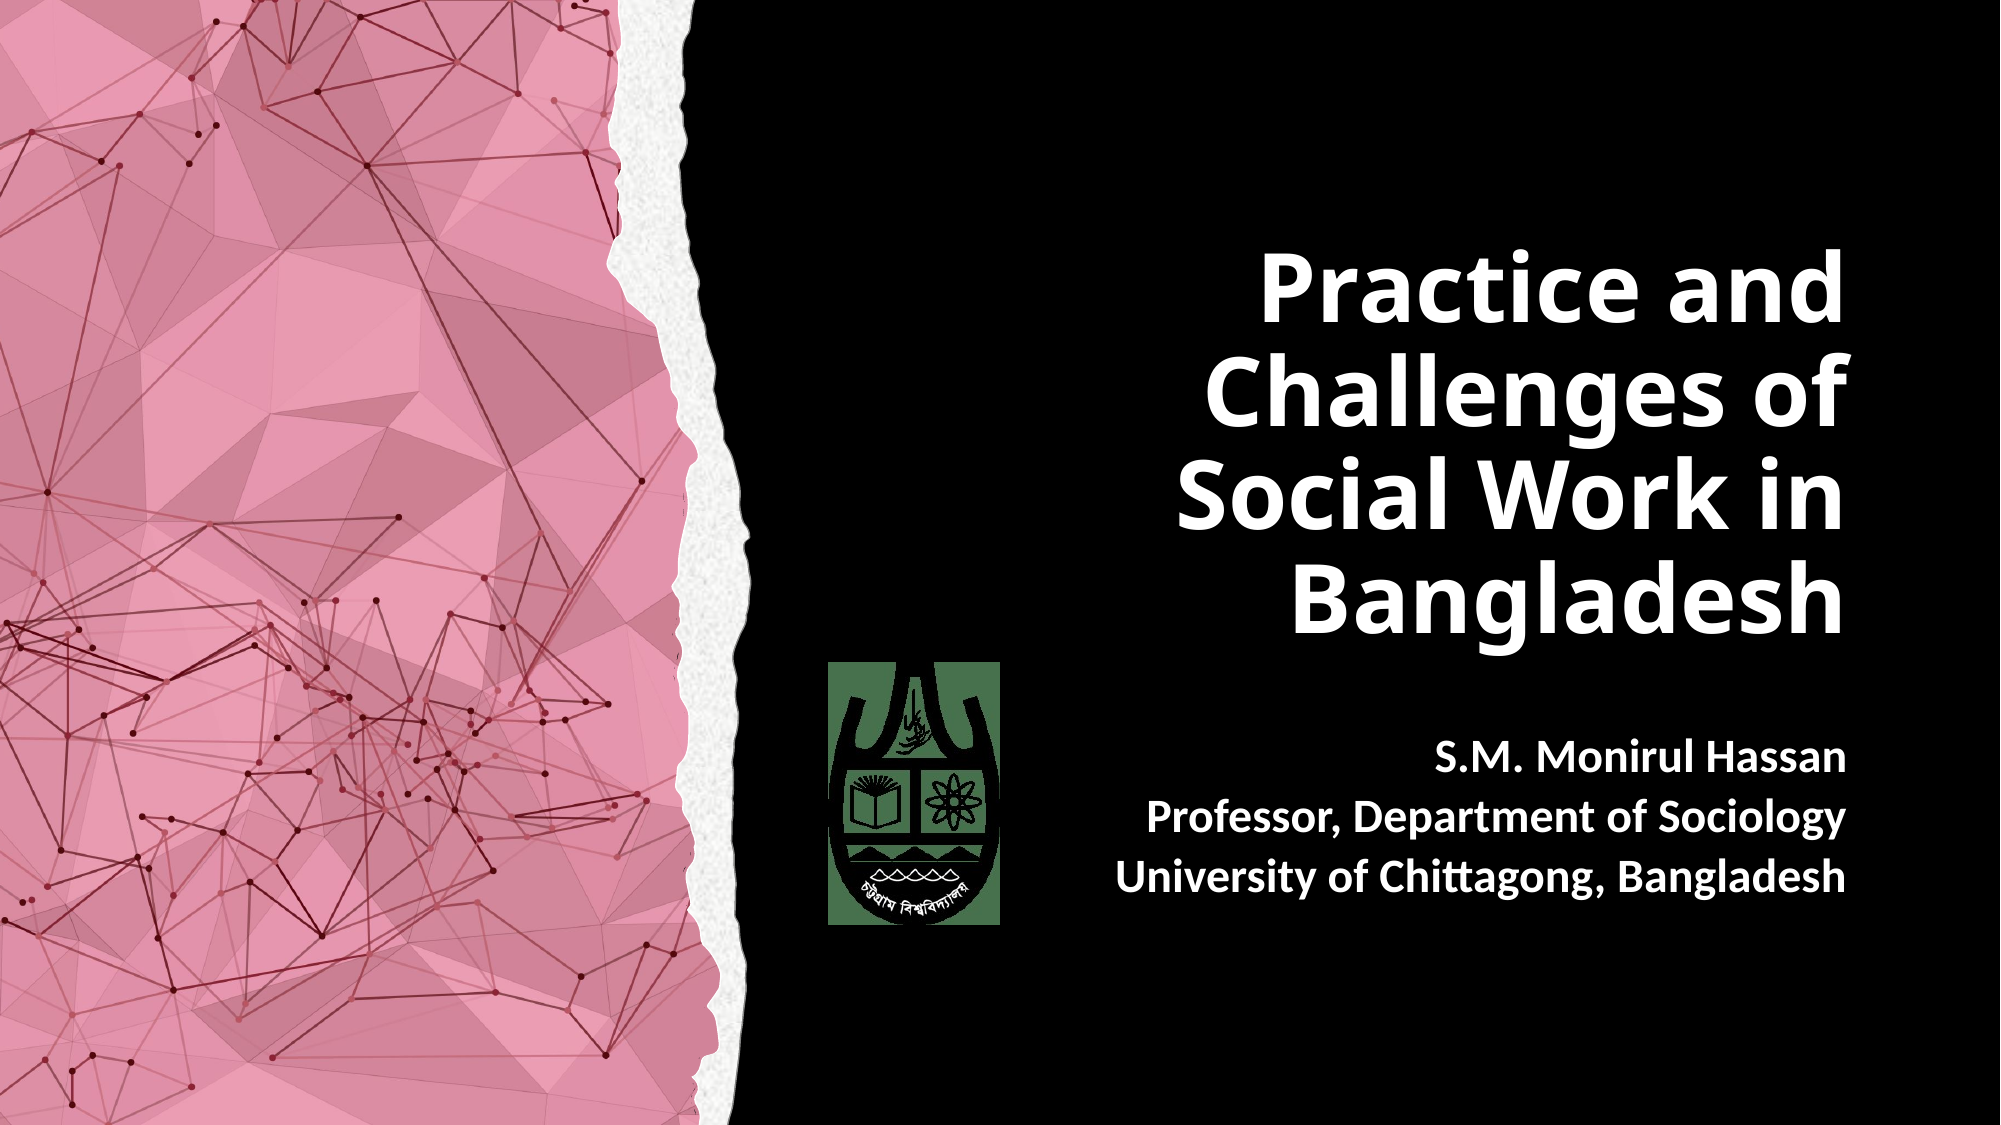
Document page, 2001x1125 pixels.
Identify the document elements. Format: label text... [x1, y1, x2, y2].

picture [828, 662, 1000, 925]
picture [0, 0, 606, 1125]
list S.M. Monirul Hassan Professor, Department of Sociology University of Chittagong, Bangladesh [1000, 724, 1863, 913]
title Practice and Challenges of Social Work in Bangladesh [858, 224, 1863, 662]
text_box [752, 0, 2000, 1125]
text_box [606, 0, 752, 1125]
